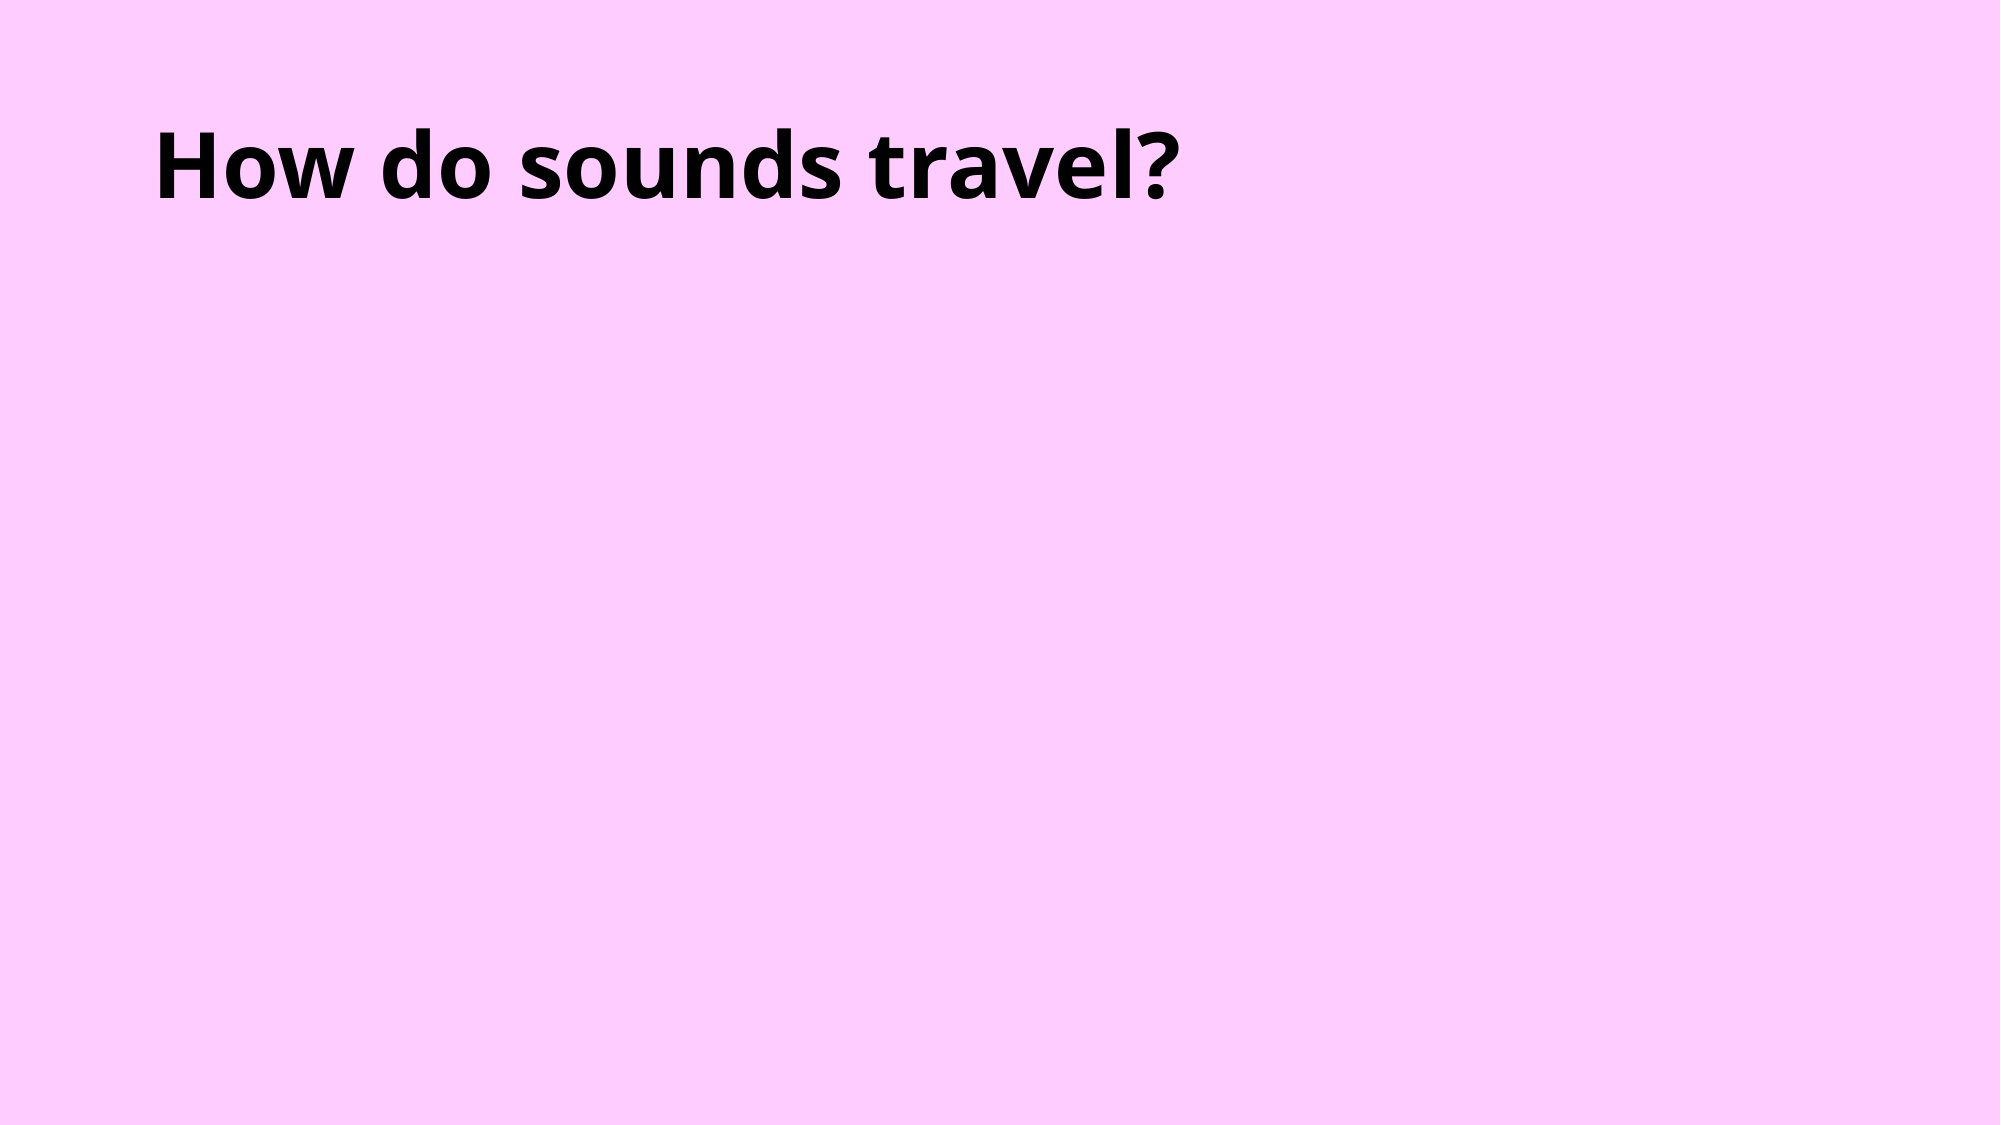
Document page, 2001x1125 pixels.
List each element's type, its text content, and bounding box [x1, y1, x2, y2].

title How do sounds travel? [137, 59, 1863, 278]
